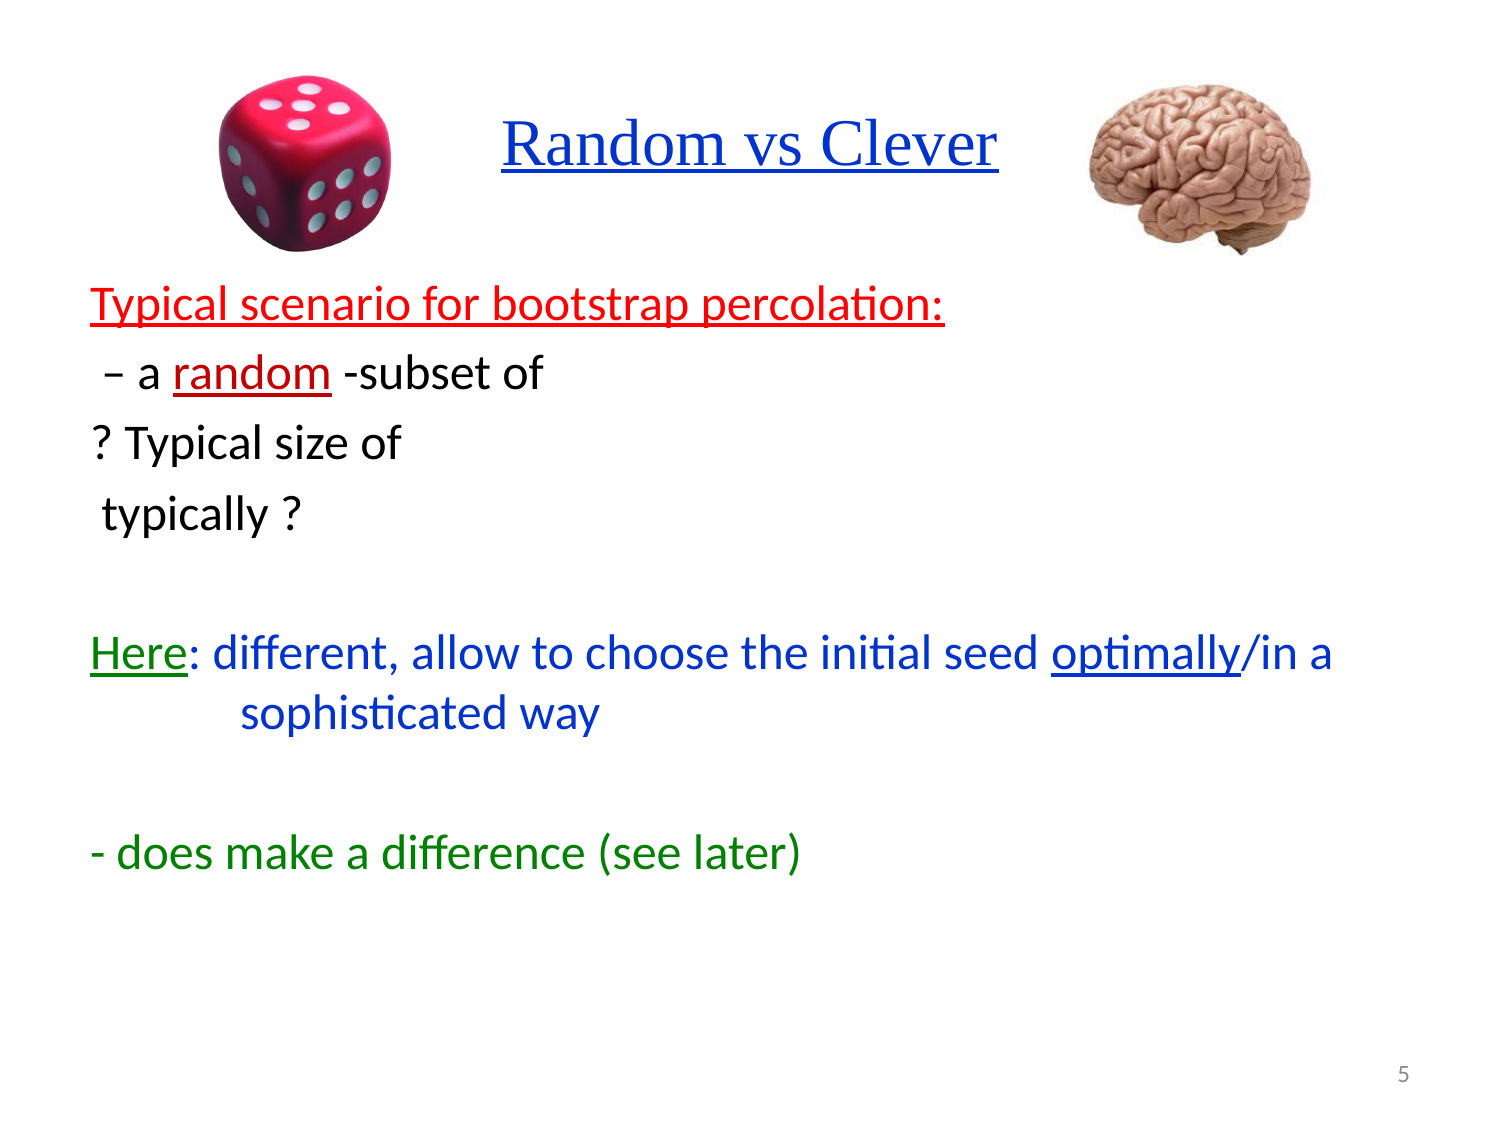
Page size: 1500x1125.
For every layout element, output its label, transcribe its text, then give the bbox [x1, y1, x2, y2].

picture [212, 68, 399, 263]
title Random vs Clever [75, 45, 1425, 233]
picture [1061, 62, 1338, 284]
slide_number 4 [1074, 1042, 1425, 1103]
